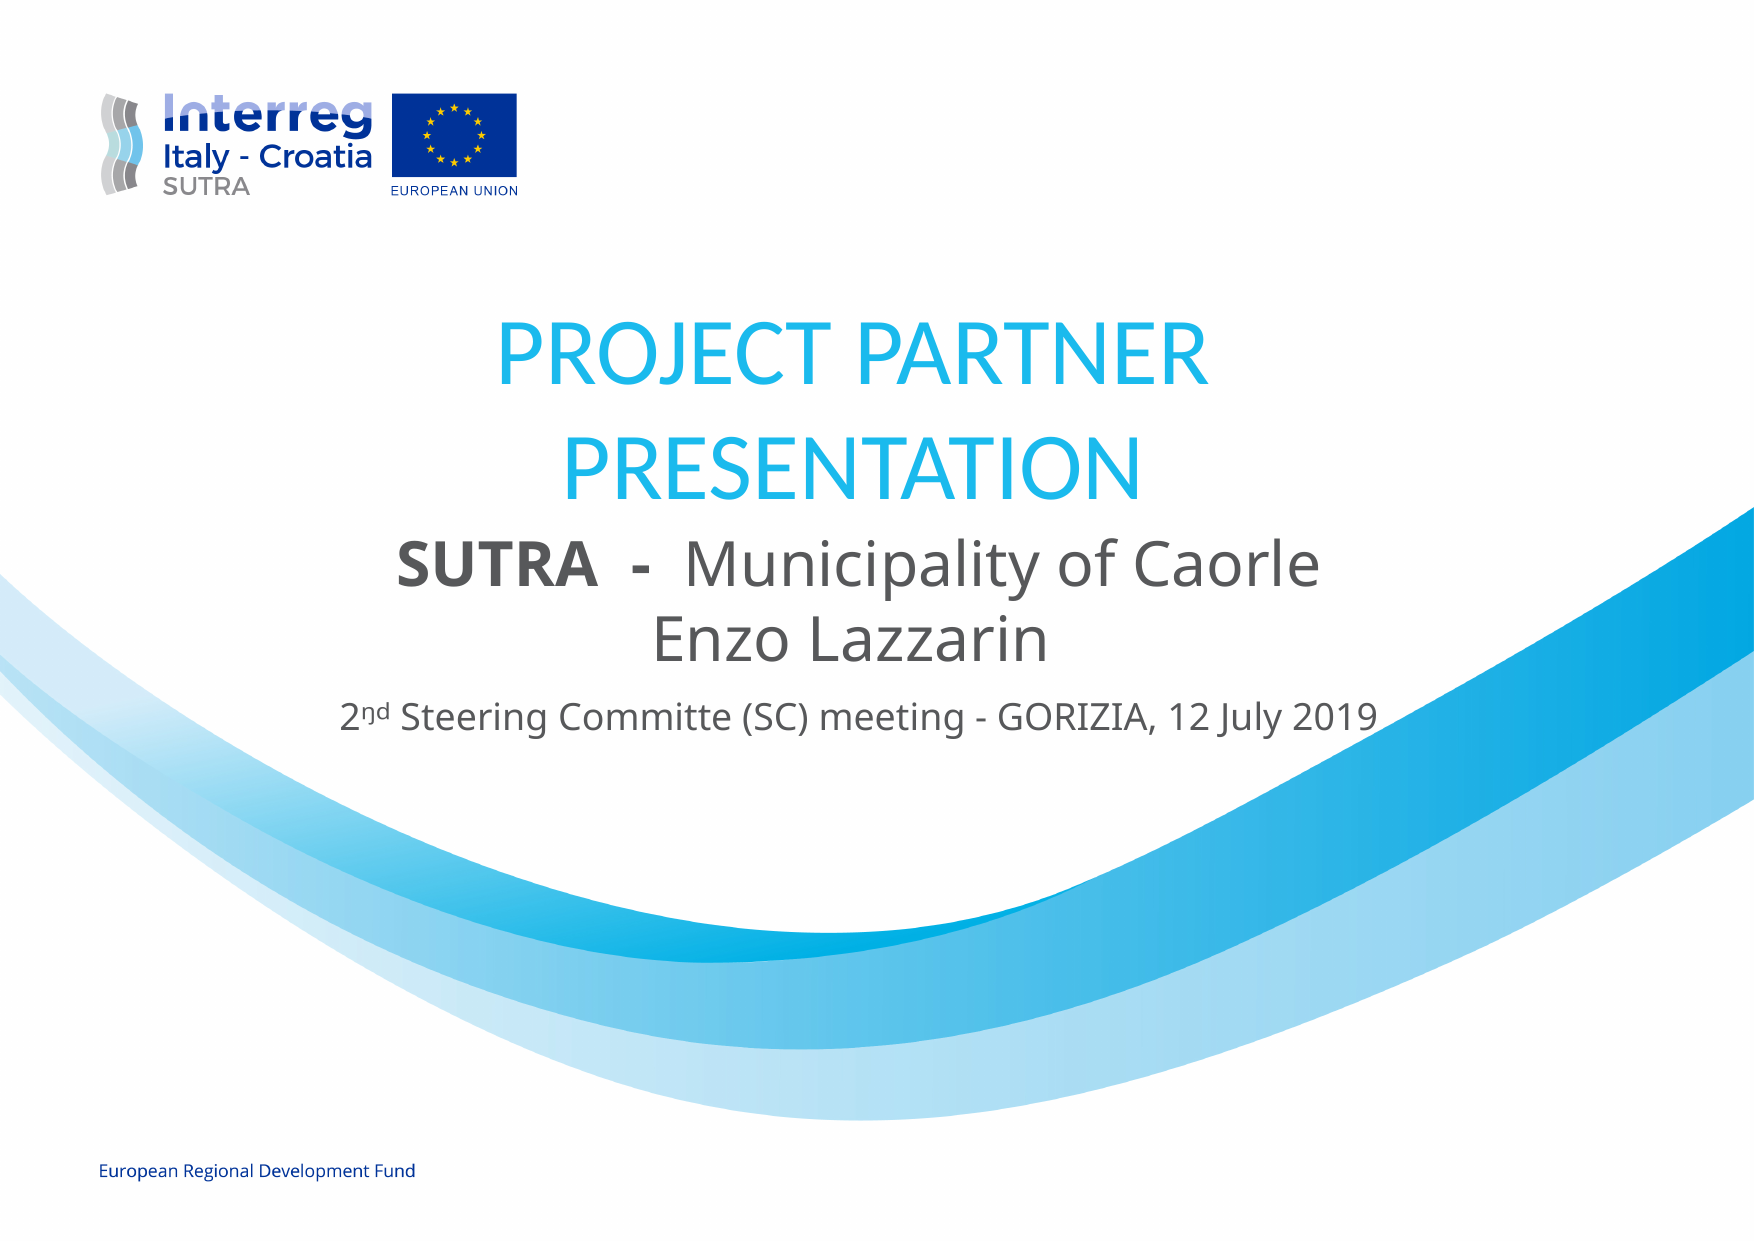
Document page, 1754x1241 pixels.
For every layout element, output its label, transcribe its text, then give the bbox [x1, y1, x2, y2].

text_box PROJECT PARTNER PRESENTATION [427, 279, 1279, 515]
picture [0, 0, 1754, 1241]
text_box SUTRA - Municipality of Caorle Enzo Lazzarin [156, 515, 1563, 683]
text_box 2ᵑᵈ Steering Committe (SC) meeting - GORIZIA, 12 July 2019 [156, 684, 1563, 747]
